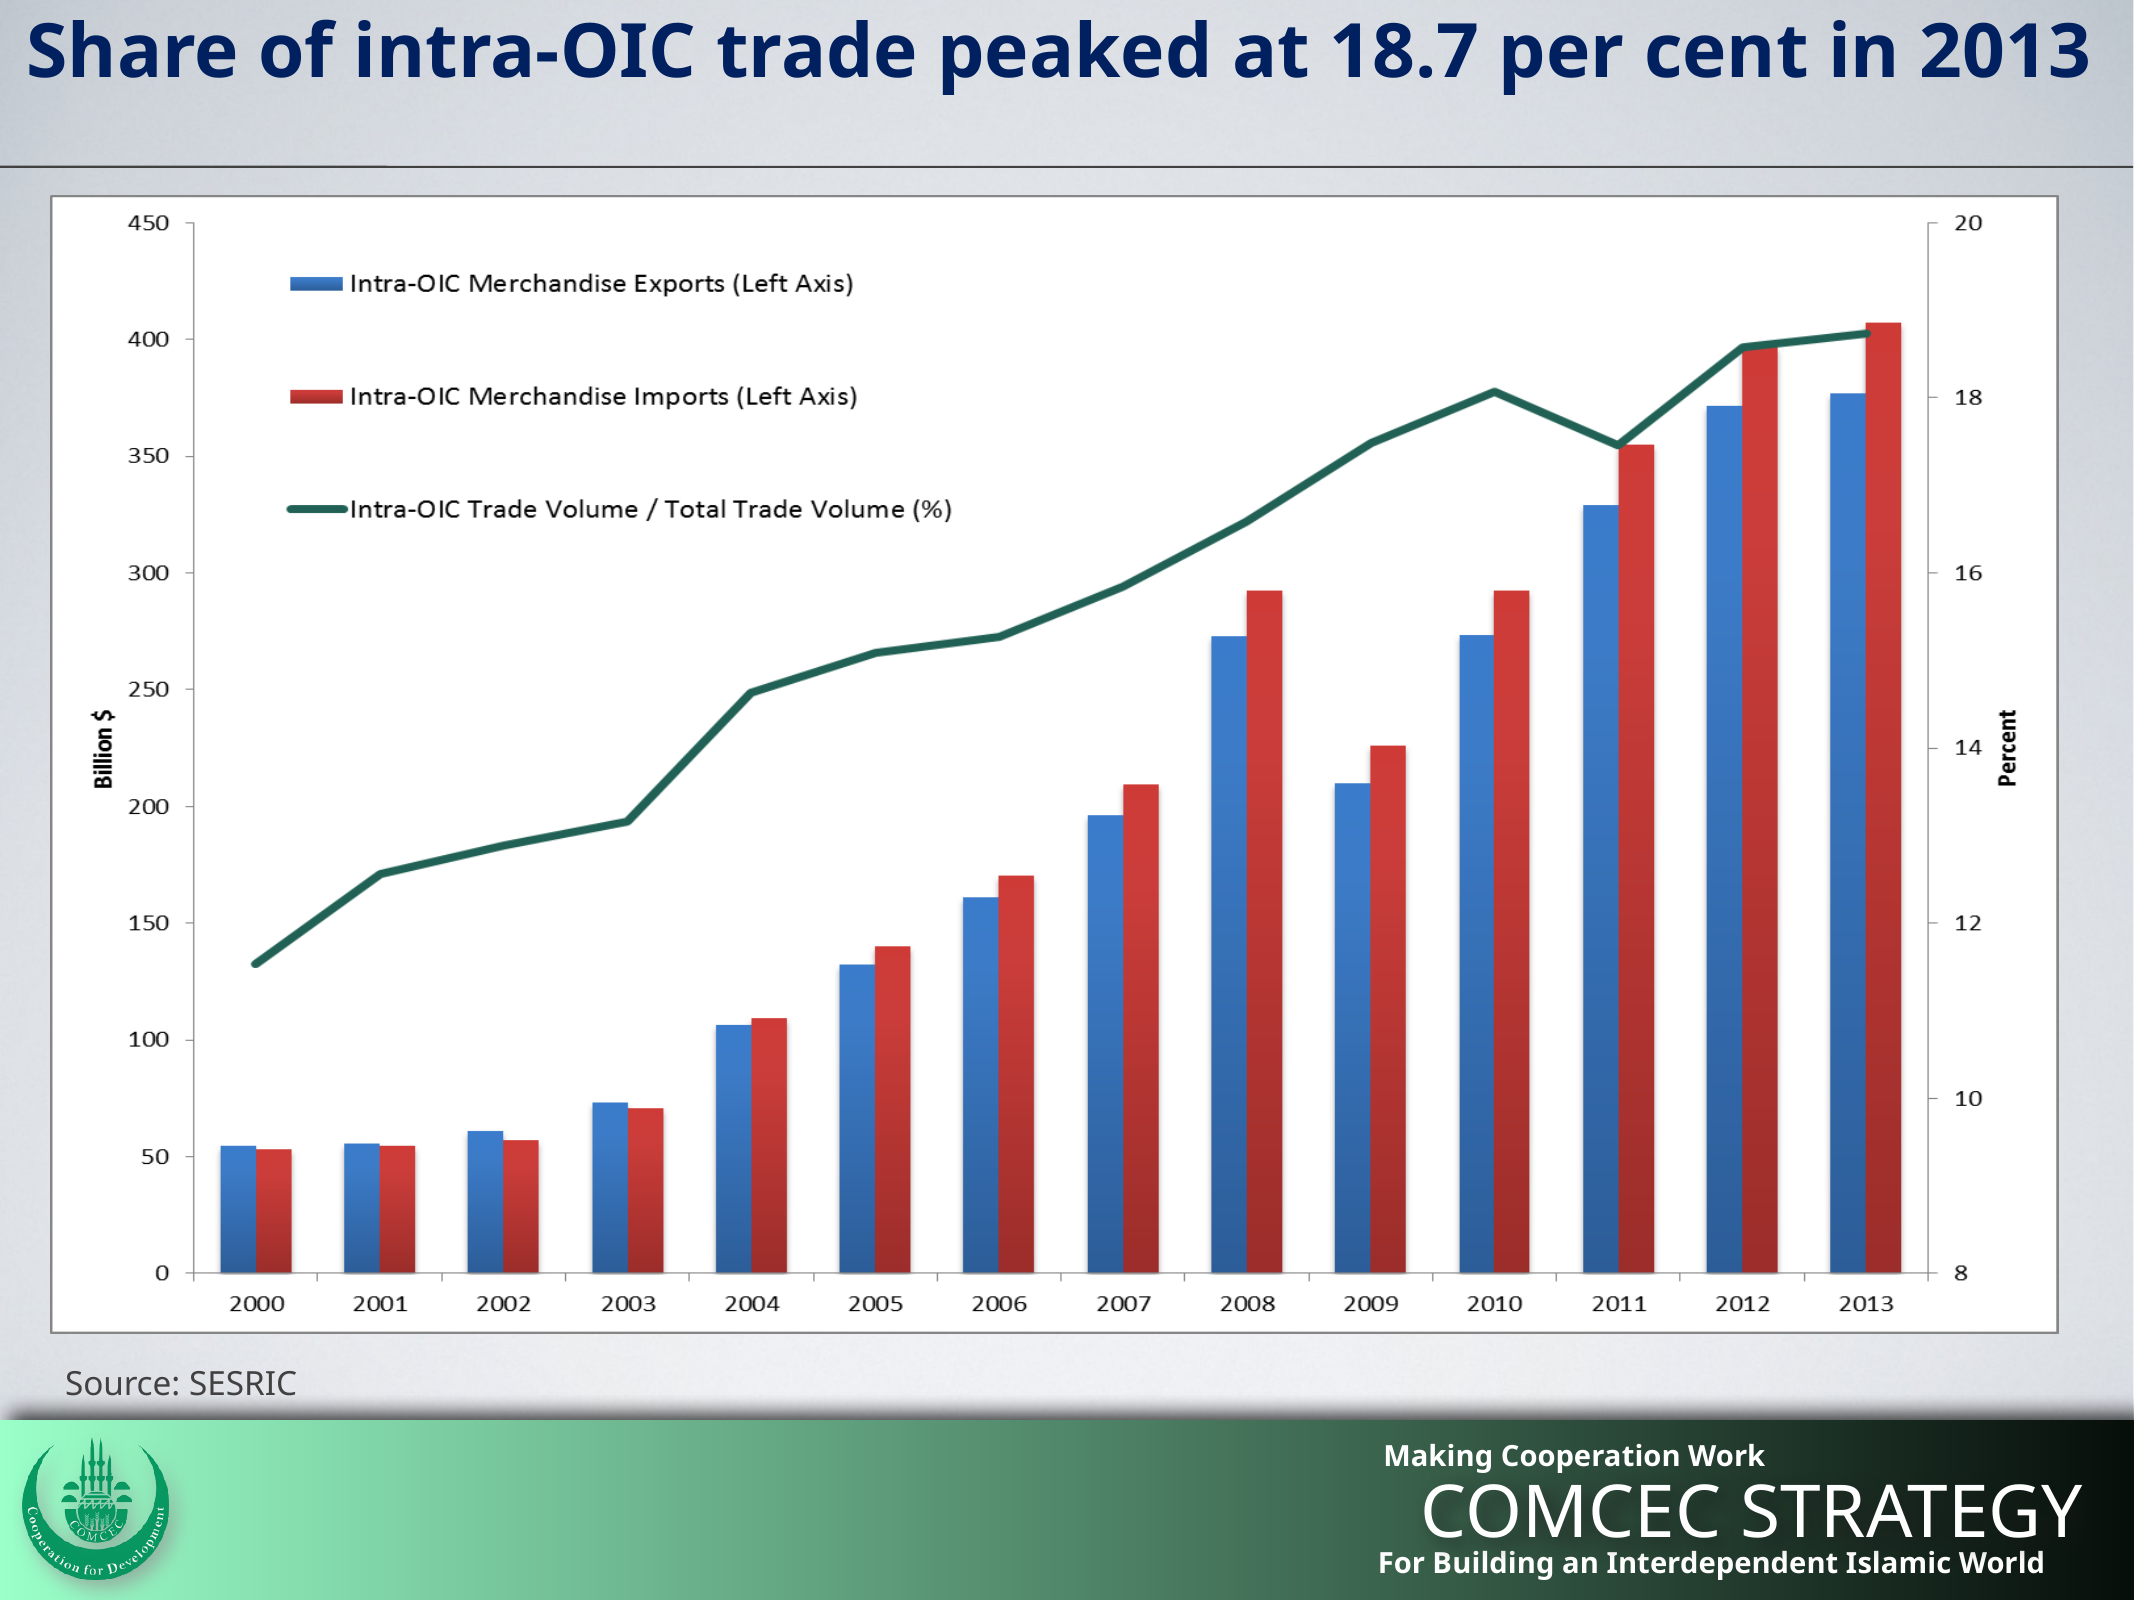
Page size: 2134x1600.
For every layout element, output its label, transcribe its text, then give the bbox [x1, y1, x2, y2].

text_box COMCEC STRATEGY [760, 1449, 2134, 1552]
picture [0, 1, 2134, 166]
text_box For Building an Interdependent Islamic World [703, 1544, 2134, 1600]
text_box Share of intra-OIC trade peaked at 18.7 per cent in 2013 [3, 1, 2134, 100]
picture [22, 1437, 170, 1580]
picture [0, 167, 2134, 1420]
text_box Making Cooperation Work [936, 1437, 2134, 1515]
text_box [0, 1420, 2134, 1600]
text_box Source: SESRIC [50, 1355, 698, 1410]
